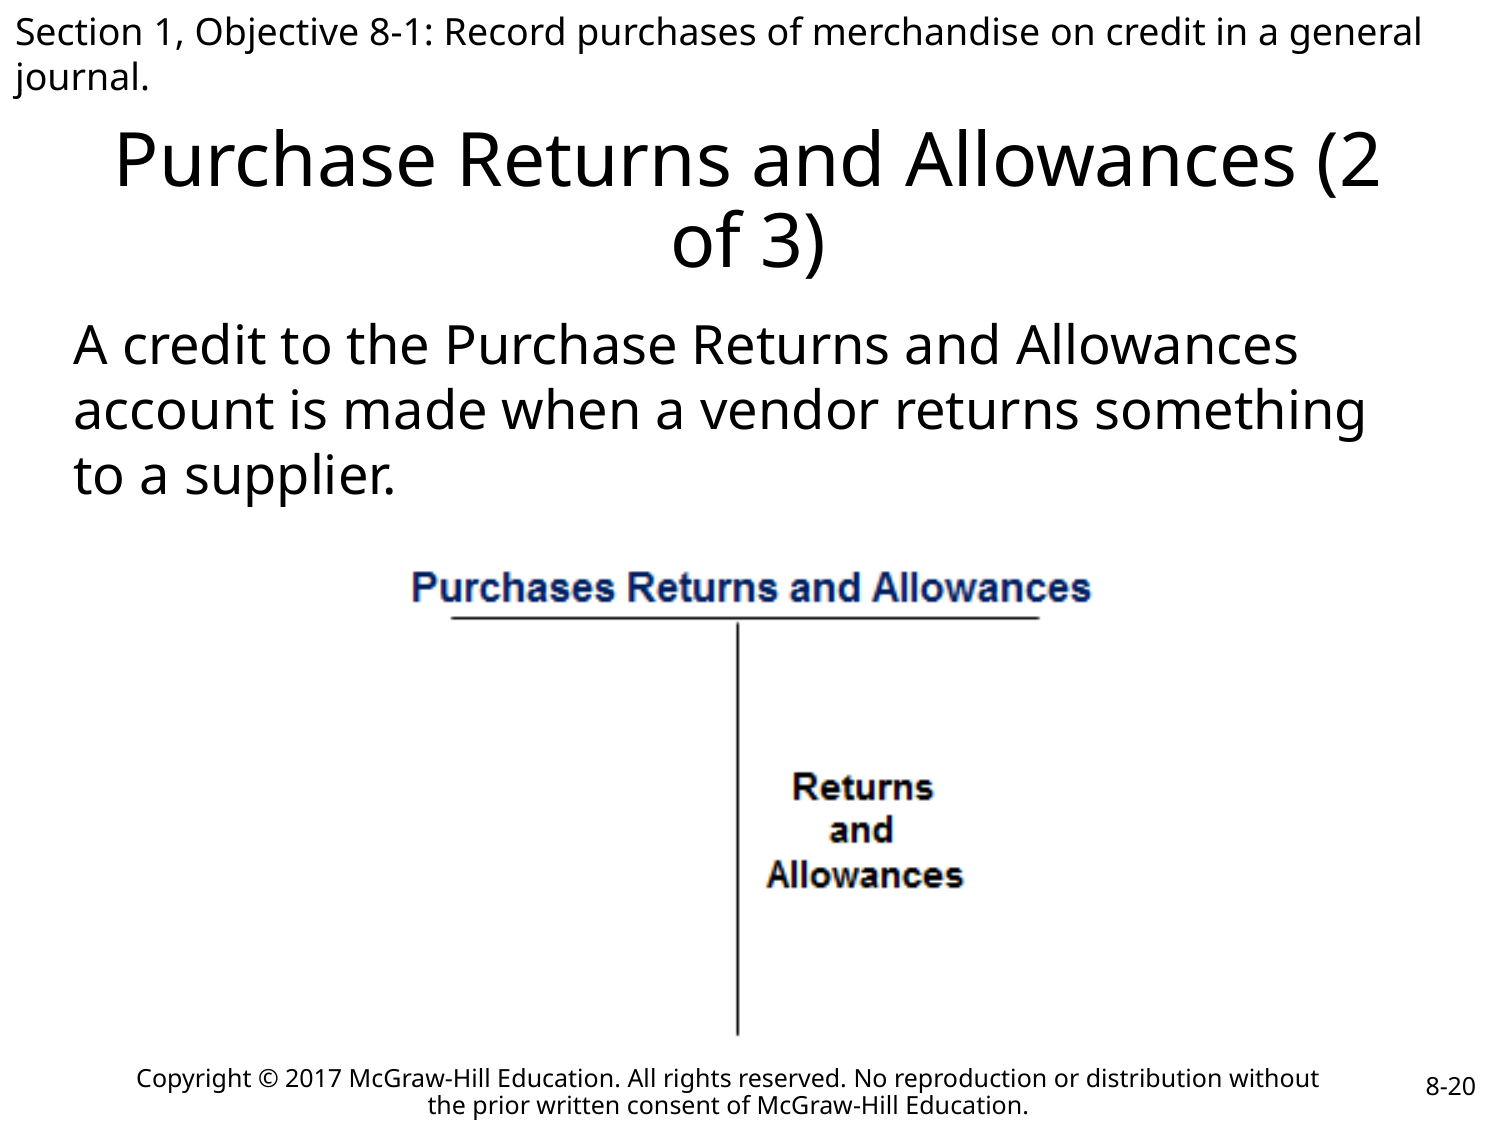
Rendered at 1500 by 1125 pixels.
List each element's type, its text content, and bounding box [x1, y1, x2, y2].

picture [389, 560, 1098, 1044]
list Section 1, Objective 8-1: Record purchases of merchandise on credit in a general journal. [0, 0, 1500, 99]
title Purchase Returns and Allowances (2 of 3) [55, 116, 1442, 289]
list A credit to the Purchase Returns and Allowances account is made when a vendor returns something to a supplier. [58, 303, 1445, 550]
